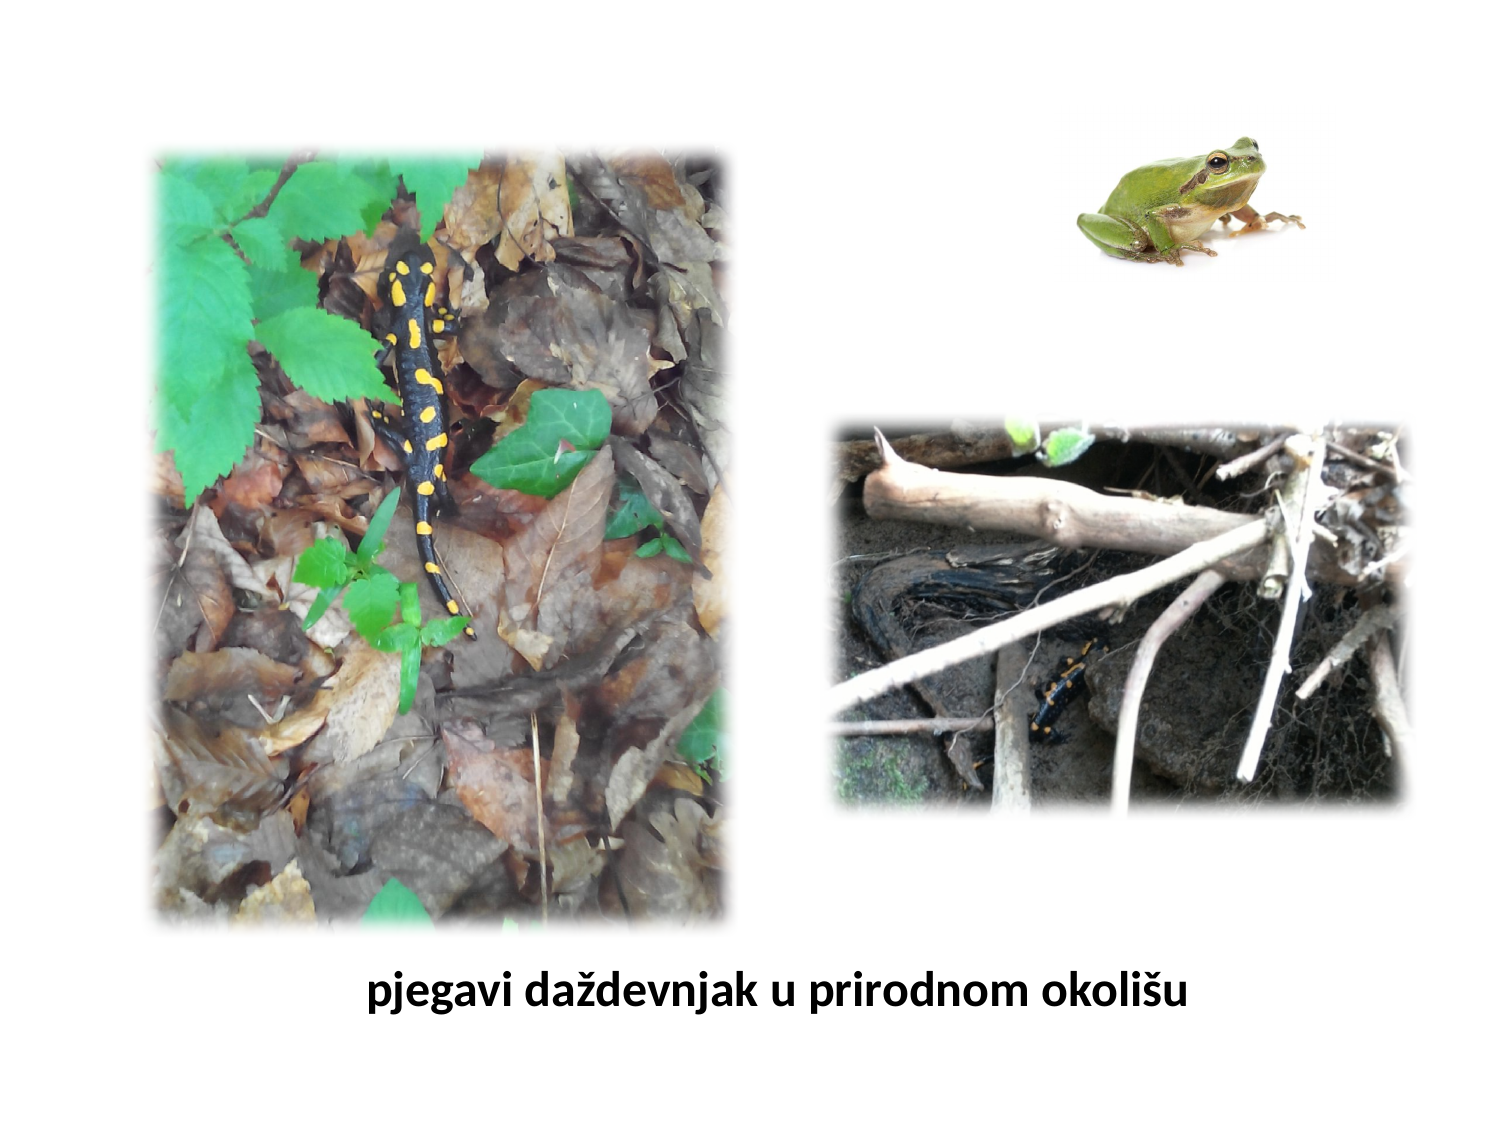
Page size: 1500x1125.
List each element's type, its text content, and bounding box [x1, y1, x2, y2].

text_box pjegavi daždevnjak u prirodnom okolišu [351, 949, 1325, 1024]
picture [140, 140, 739, 938]
picture [1054, 105, 1337, 282]
picture [820, 409, 1418, 821]
